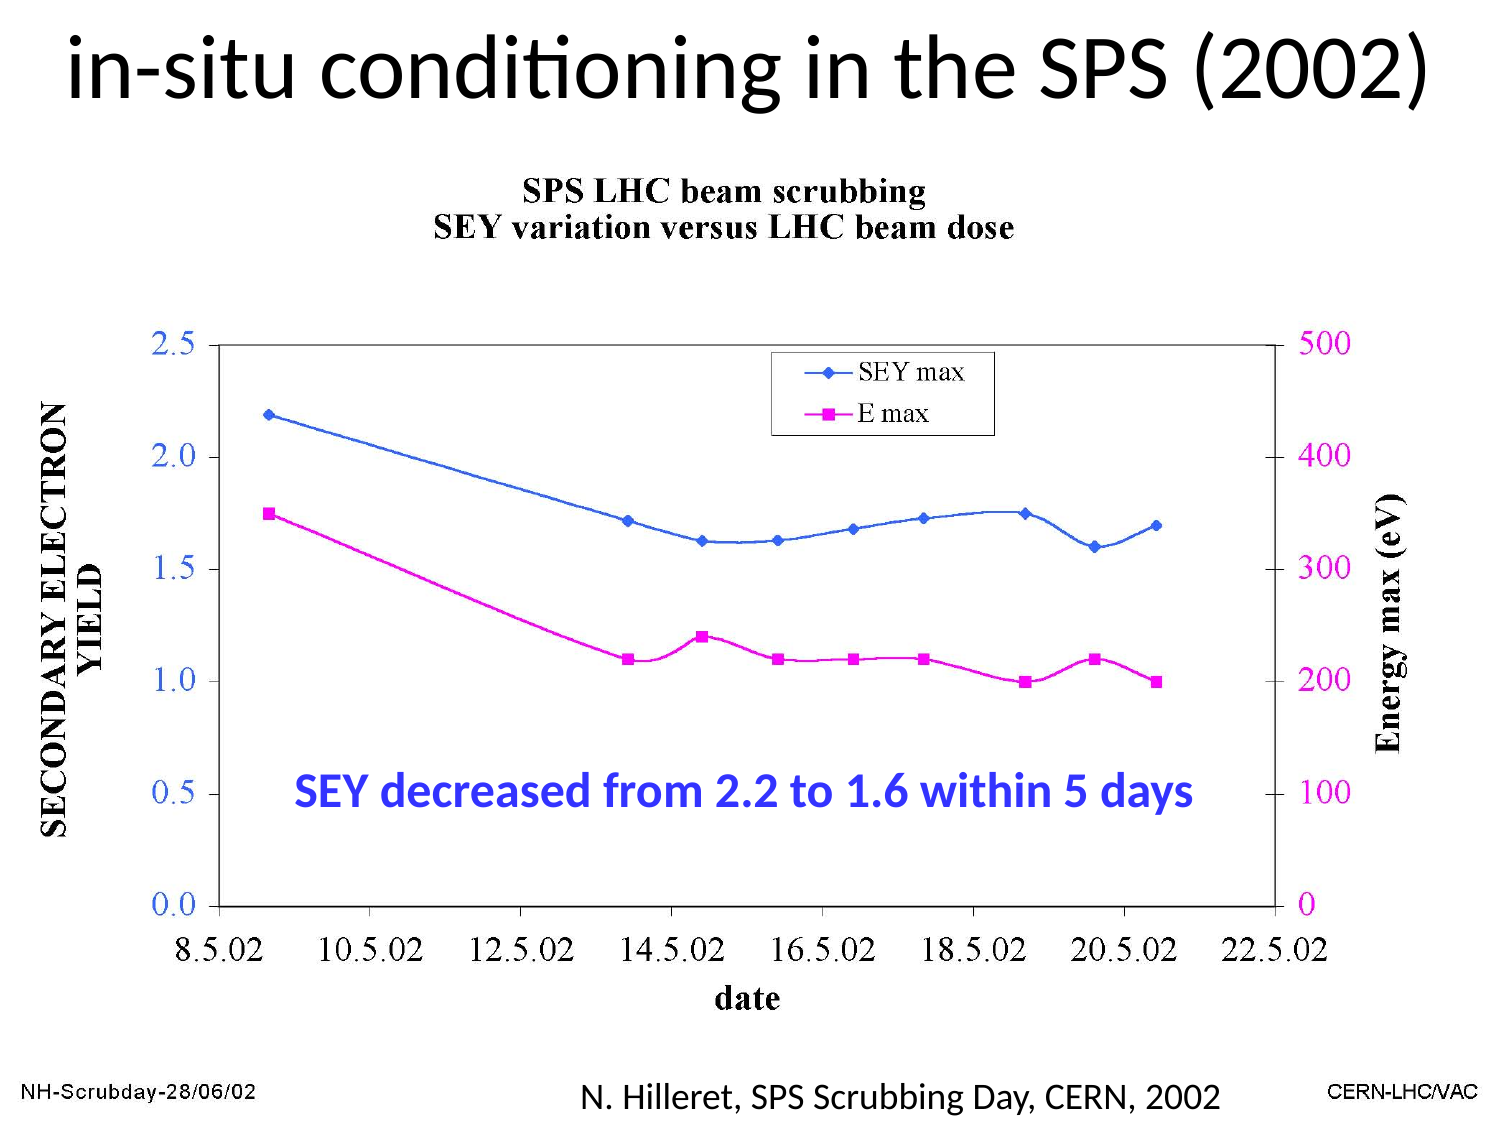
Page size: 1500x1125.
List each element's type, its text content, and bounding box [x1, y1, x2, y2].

text_box in-situ conditioning in the SPS (2002) [0, 0, 1500, 171]
picture [0, 171, 1500, 1125]
